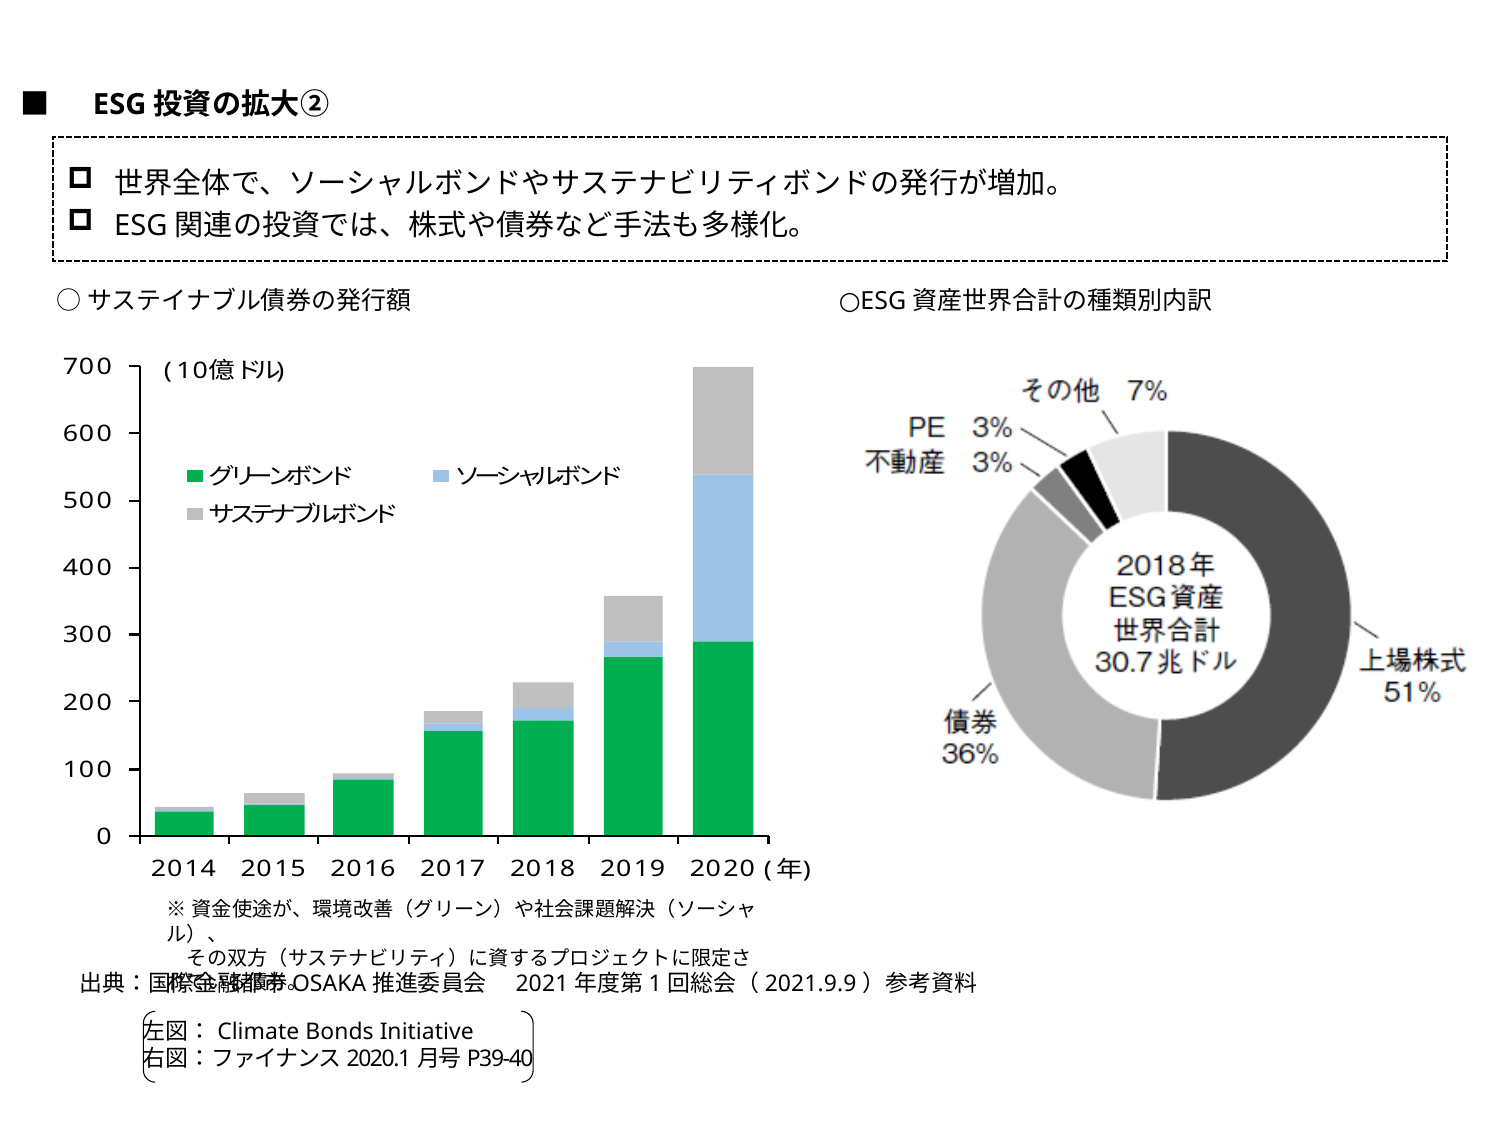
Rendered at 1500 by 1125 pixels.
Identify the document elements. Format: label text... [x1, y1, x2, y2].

picture [832, 344, 1488, 832]
text_box 世界全体で、ソーシャルボンドやサステナビリティボンドの発行が増加。 ESG関連の投資では、株式や債券など手法も多様化。 [52, 136, 1448, 262]
text_box ※資金使途が、環境改善（グリーン）や社会課題解決（ソーシャル）、 その双方（サステナビリティ）に資するプロジェクトに限定されている債券。 [151, 890, 785, 961]
picture [55, 341, 824, 890]
text_box 出典：国際金融都市OSAKA推進委員会 2021年度第1回総会（2021.9.9）参考資料 [64, 961, 1010, 1004]
text_box ■ ESG投資の拡大② [5, 78, 514, 128]
text_box ○ESG資産世界合計の種類別内訳 [823, 266, 1436, 334]
text_box 左図：Climate Bonds Initiative 右図：ファイナンス2020.1月号P39-40 [128, 1008, 549, 1079]
text_box [142, 1010, 534, 1083]
text_box ○サステイナブル債券の発行額 [40, 266, 654, 334]
